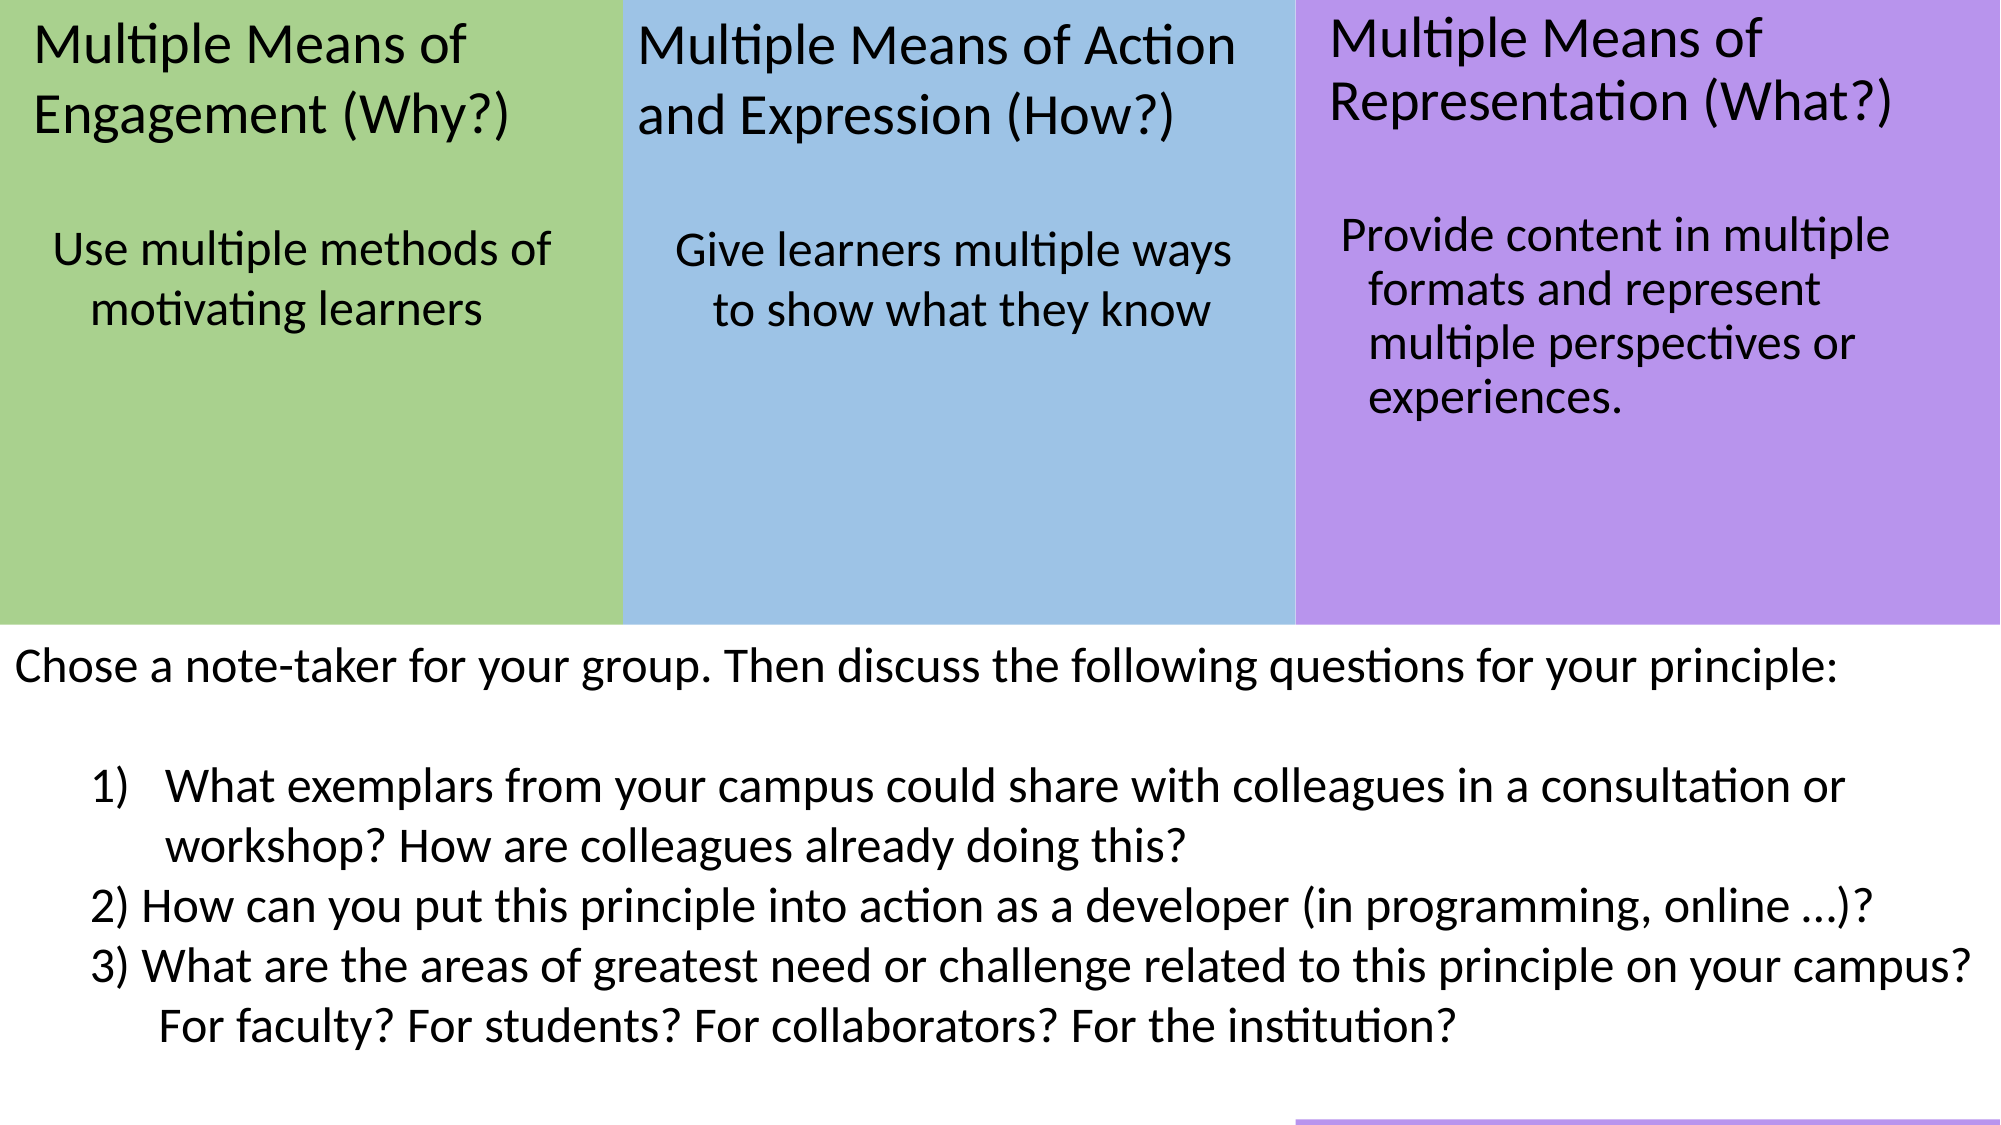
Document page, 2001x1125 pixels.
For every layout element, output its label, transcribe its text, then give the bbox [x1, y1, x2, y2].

text_box Chose a note-taker for your group. Then discuss the following questions for your principle: What exemplars from your campus could share with colleagues in a consultation or workshop? How are colleagues already doing this? 2) How can you put this principle into action as a developer (in programming, online …)? 3) What are the areas of greatest need or challenge related to this principle on your campus? For faculty? For students? For collaborators? For the institution? [0, 624, 2000, 1120]
text_box Multiple Means of Action and Expression (How?) Give learners multiple ways to show what they know [623, 0, 1296, 624]
list Multiple Means of Representation (What?) Provide content in multiple formats and represent multiple perspectives or experiences. [1295, 1120, 2000, 1125]
list Multiple Means of Representation (What?) Provide content in multiple formats and represent multiple perspectives or experiences. [1296, 0, 2000, 624]
text_box Multiple Means of Engagement (Why?) Use multiple methods of motivating learners [0, 0, 623, 624]
